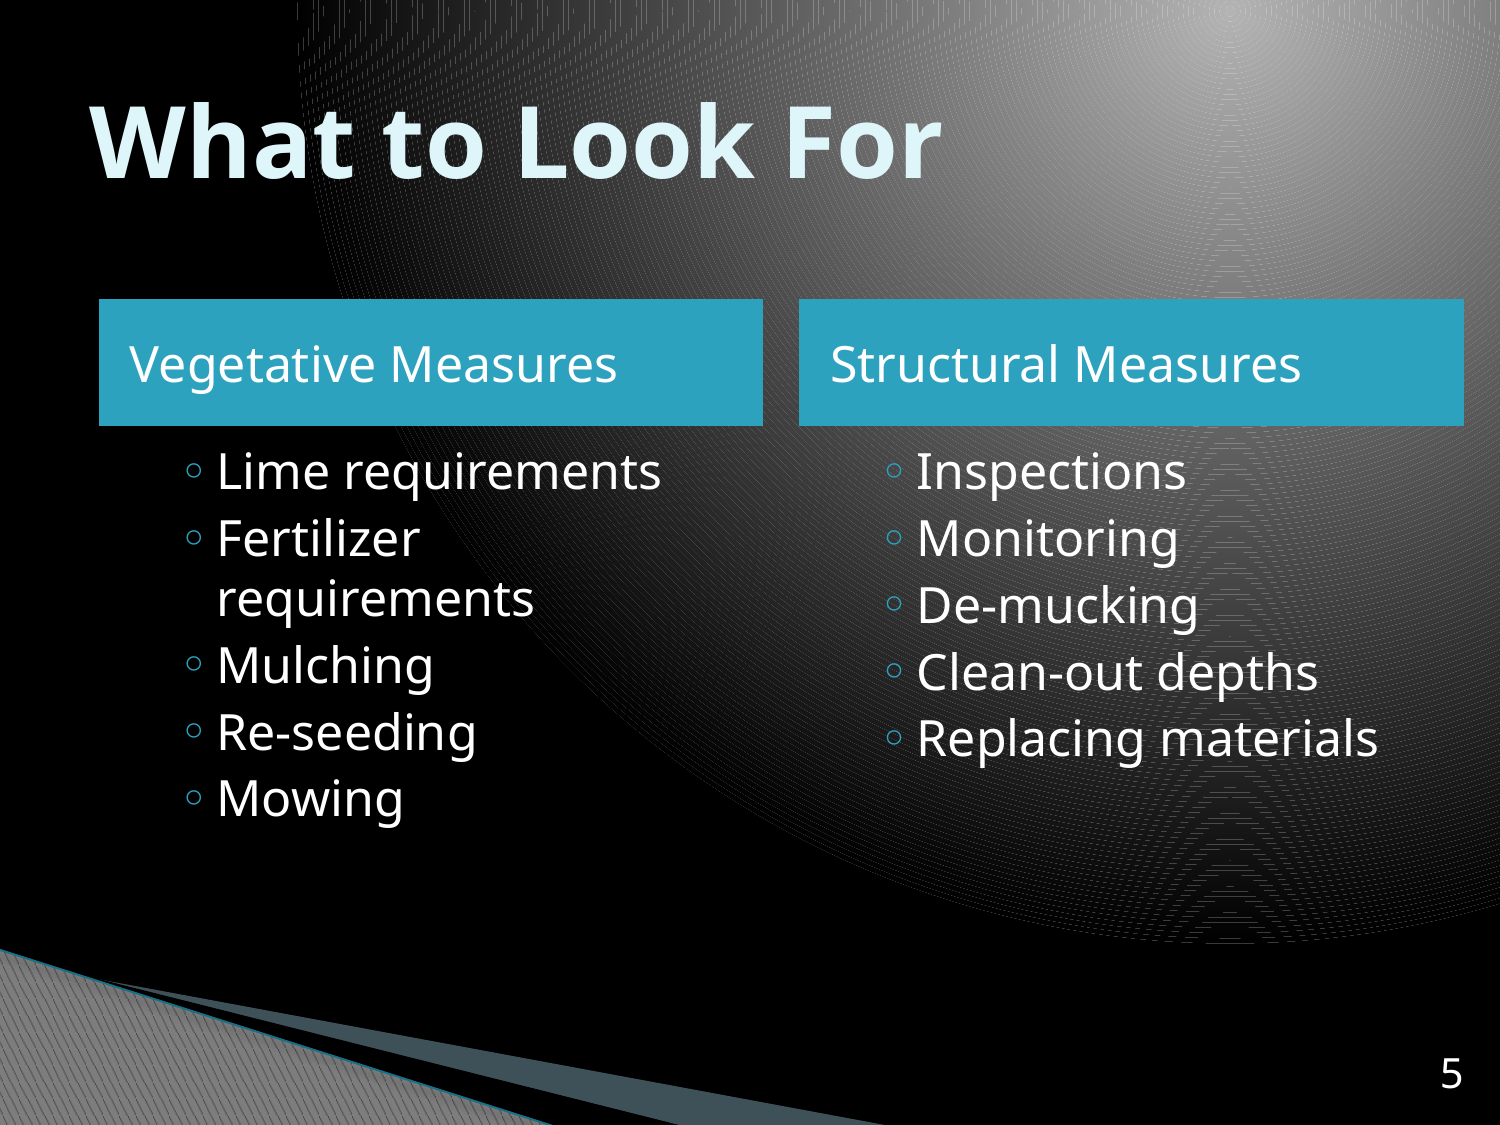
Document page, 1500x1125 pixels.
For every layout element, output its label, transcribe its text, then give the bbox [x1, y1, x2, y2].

text_box Structural Measures [800, 299, 1463, 425]
slide_number 5 [1350, 1051, 1479, 1112]
list Lime requirements Fertilizer requirements Mulching Re-seeding Mowing [99, 432, 763, 875]
picture [0, 952, 543, 1125]
text_box Vegetative Measures [99, 299, 763, 425]
title What to Look For [75, 45, 1425, 233]
list Inspections Monitoring De-mucking Clean-out depths Replacing materials [800, 432, 1463, 850]
